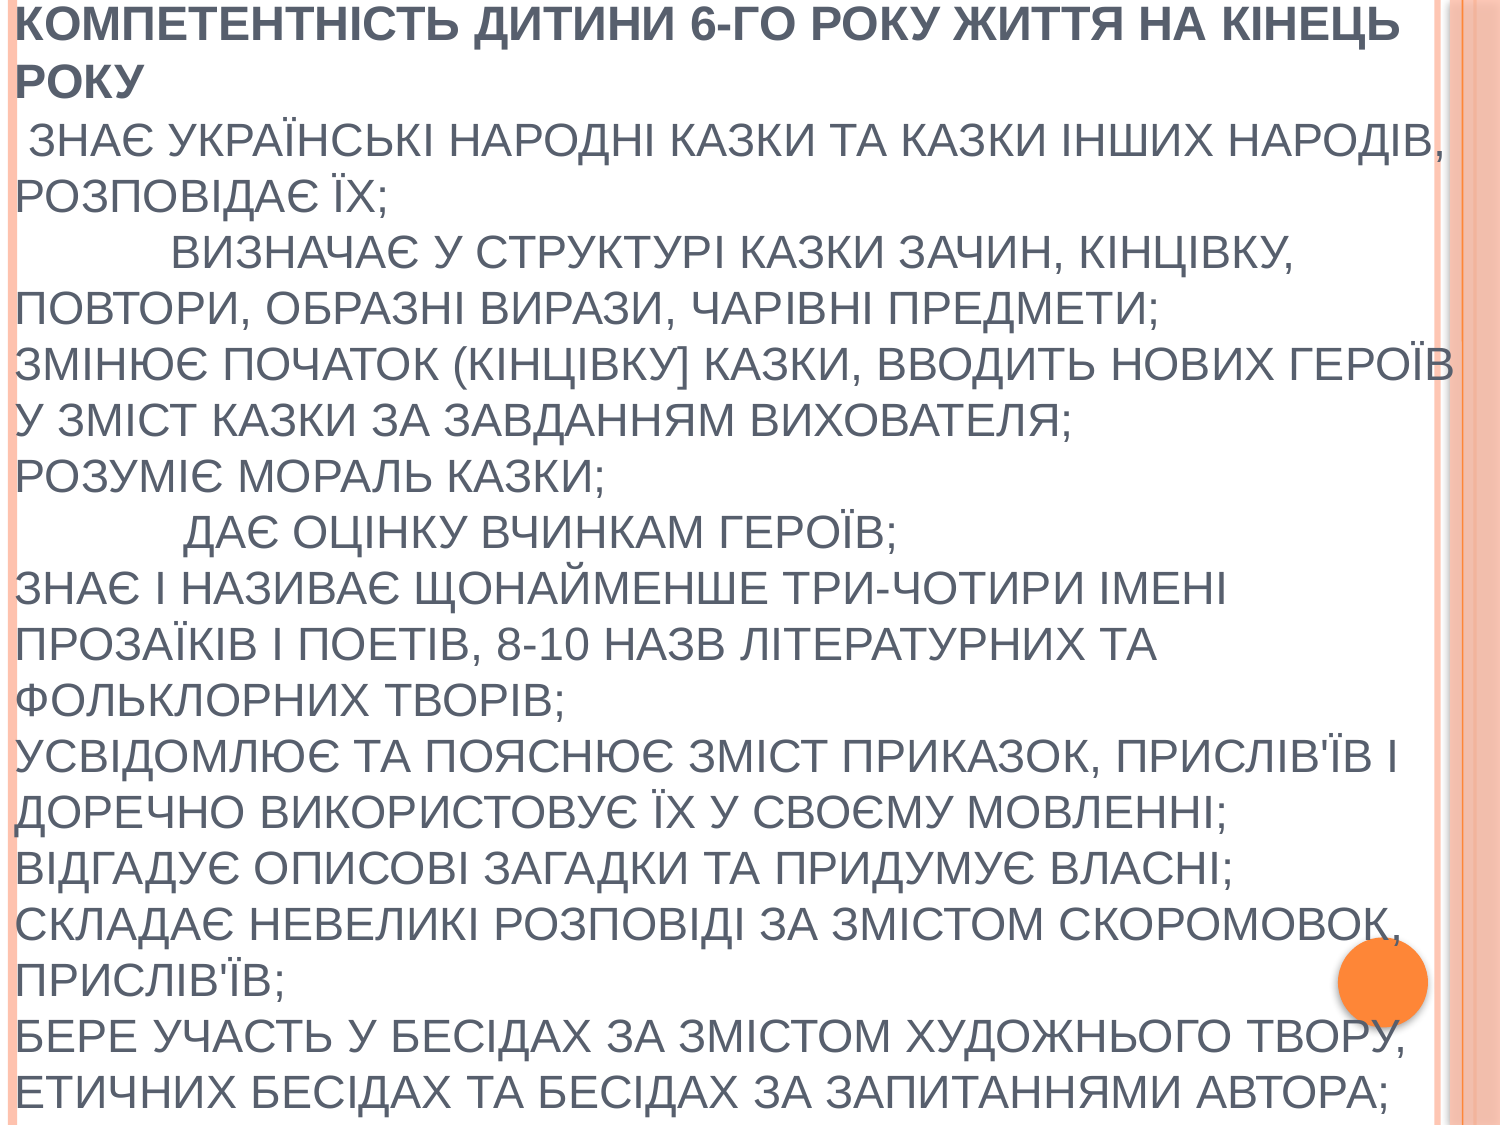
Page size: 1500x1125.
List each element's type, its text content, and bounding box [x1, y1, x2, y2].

title КОМПЕТЕНТНІСТЬ ДИТИНИ 6-ГО РОКУ ЖИТТЯ НА КІНЕЦЬ РОКУ знає українські народні казки та казки інших народів, розповідає їх; визначає у структурі казки зачин, кінцівку, повтори, образні вирази, чарівні предмети; змінює початок (кінцівку] казки, вводить нових героїв у зміст казки за завданням вихователя; розуміє мораль казки; дає оцінку вчинкам героїв; знає і називає щонайменше три-чотири імені прозаїків і поетів, 8-10 назв літературних та фольклорних творів; усвідомлює та пояснює зміст приказок, прислів'їв і доречно використовує їх у своєму мовленні; відгадує описові загадки та придумує власні; складає невеликі розповіді за змістом скоромовок, прислів'їв; бере участь у бесідах за змістом художнього твору, етичних бесідах та бесідах за запитаннями автора; [0, 0, 1500, 1125]
